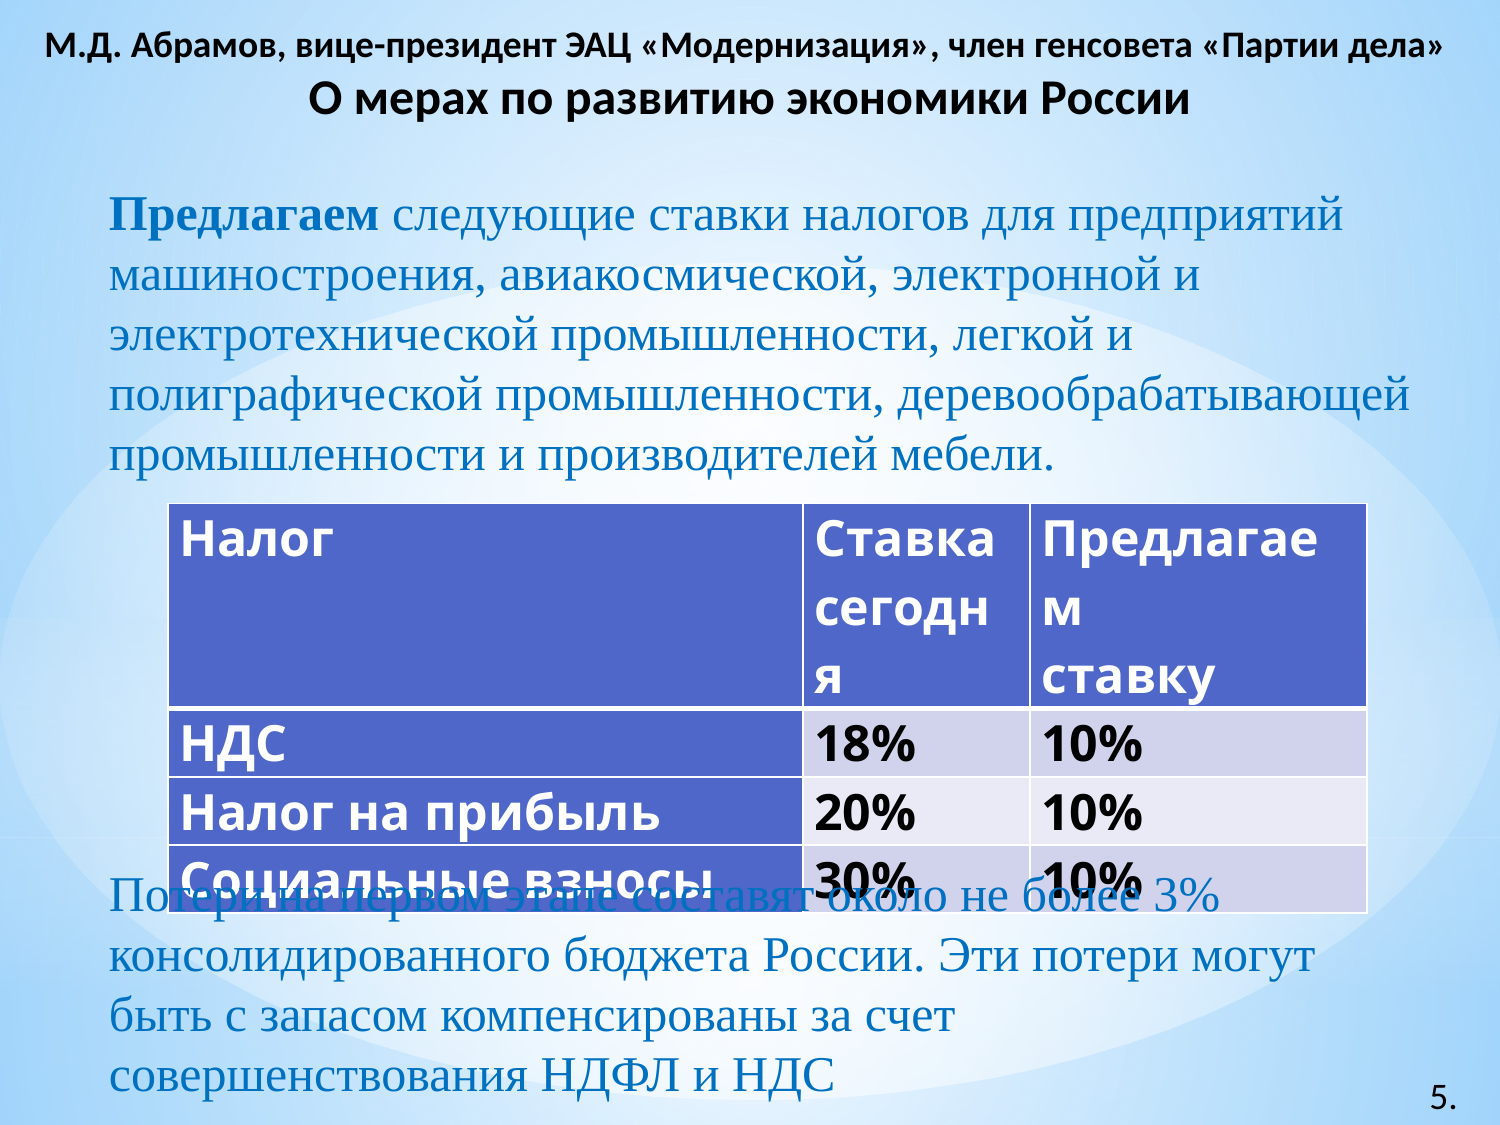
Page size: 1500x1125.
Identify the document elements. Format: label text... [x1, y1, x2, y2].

text_box 5. [1414, 1064, 1473, 1124]
text_box Потери на первом этапе составят около не более 3% консолидированного бюджета России. Эти потери могут быть с запасом компенсированы за счет совершенствования НДФЛ и НДС [94, 853, 1370, 1109]
table_header Налог [169, 504, 802, 706]
table_cell Налог на прибыль [169, 778, 802, 844]
table_cell 10% [1031, 711, 1366, 776]
table_header Предлагаем ставку [1031, 504, 1366, 706]
table_header Ставка сегодня [804, 504, 1029, 706]
table_cell НДС [169, 711, 802, 776]
text_box Предлагаем следующие ставки налогов для предприятий машиностроения, авиакосмической, электронной и электротехнической промышленности, легкой и полиграфической промышленности, деревообрабатывающей промышленности и производителей мебели. [94, 172, 1441, 488]
text_box М.Д. Абрамов, вице-президент ЭАЦ «Модернизация», член генсовета «Партии дела» О мерах по развитию экономики России [0, 12, 1500, 133]
table_cell 30% [804, 846, 1029, 853]
table_cell 10% [1031, 778, 1366, 844]
table_cell 18% [804, 711, 1029, 776]
table_cell Социальные взносы [169, 846, 802, 853]
table_cell 20% [804, 778, 1029, 844]
table_cell 10% [1031, 846, 1366, 853]
